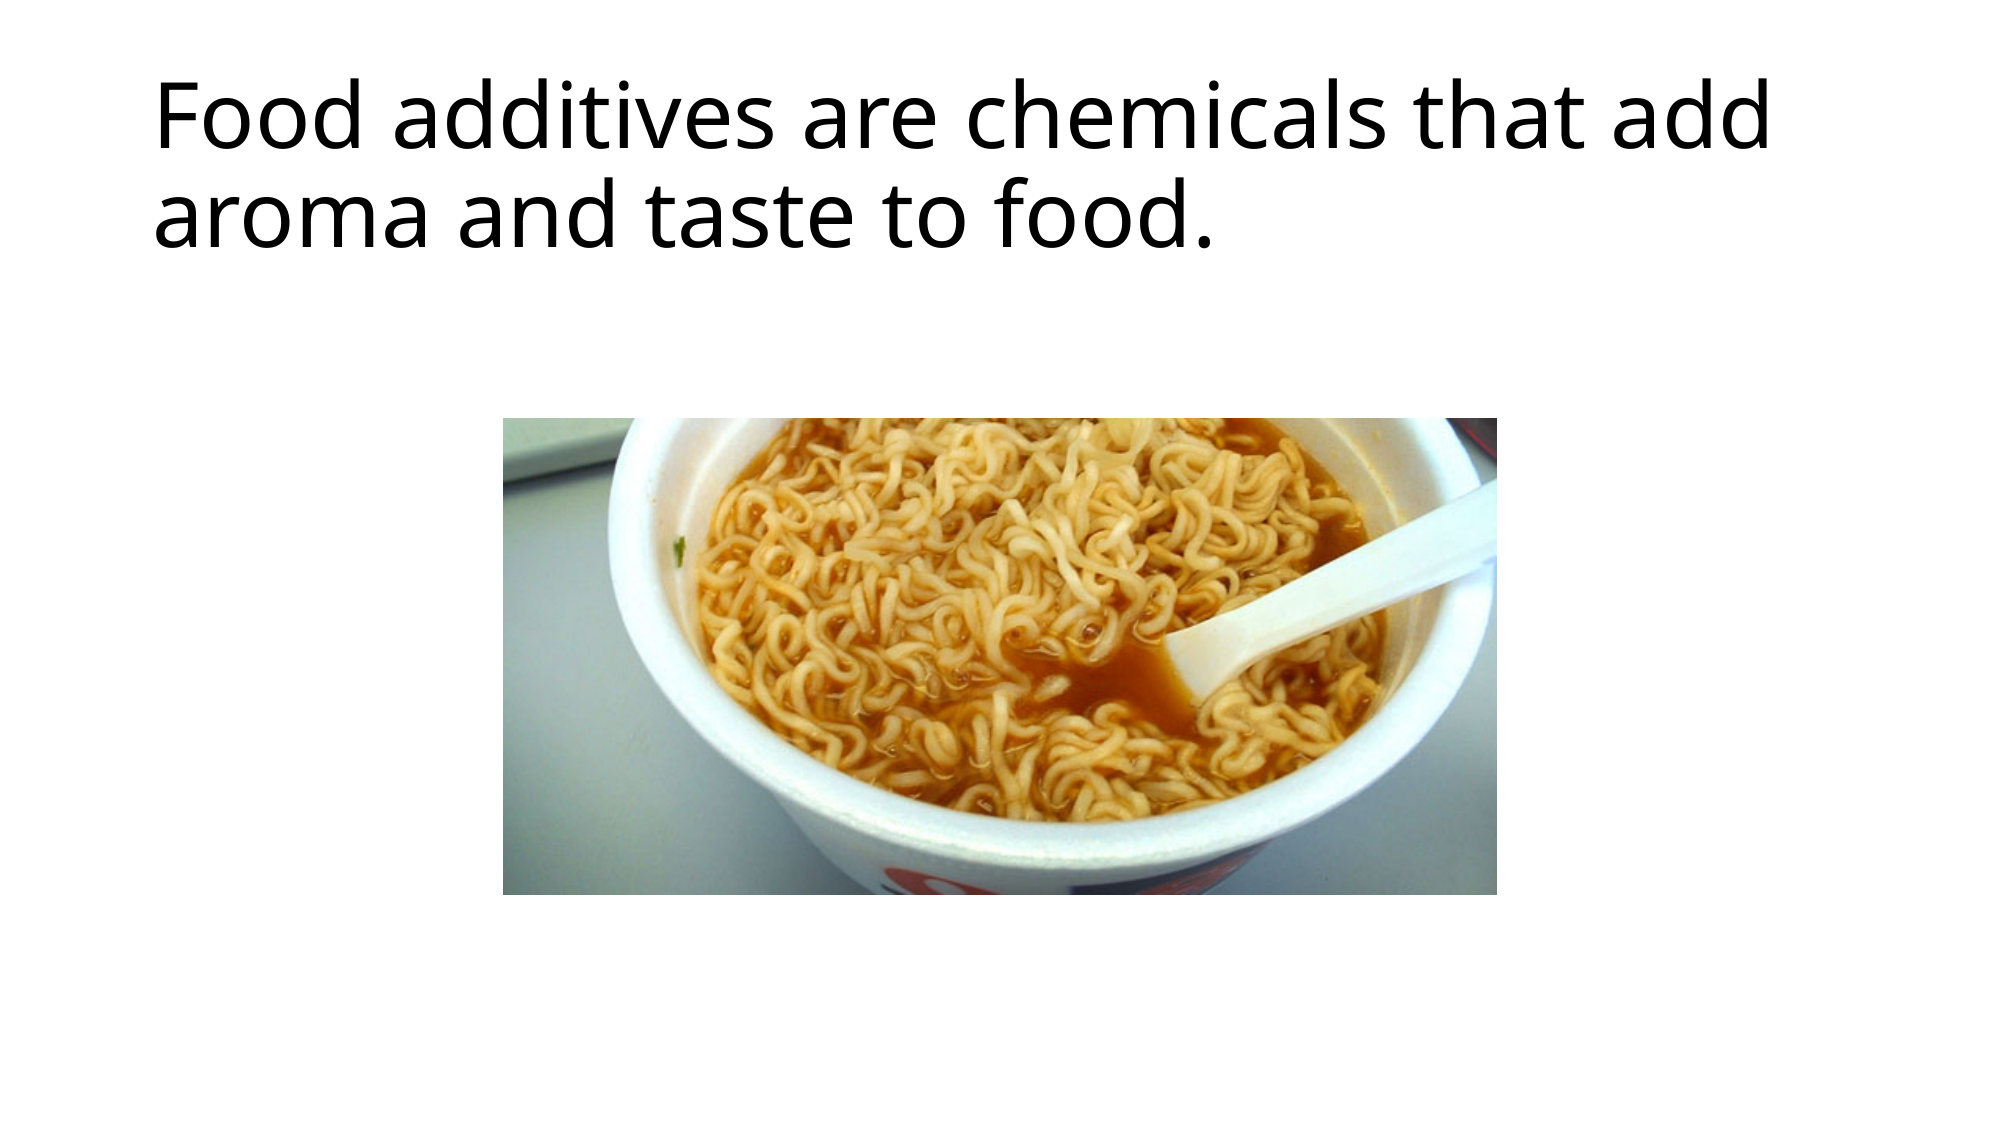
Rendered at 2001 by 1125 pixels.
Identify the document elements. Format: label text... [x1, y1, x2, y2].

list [503, 418, 1497, 895]
title Food additives are chemicals that add aroma and taste to food. [137, 59, 1863, 278]
